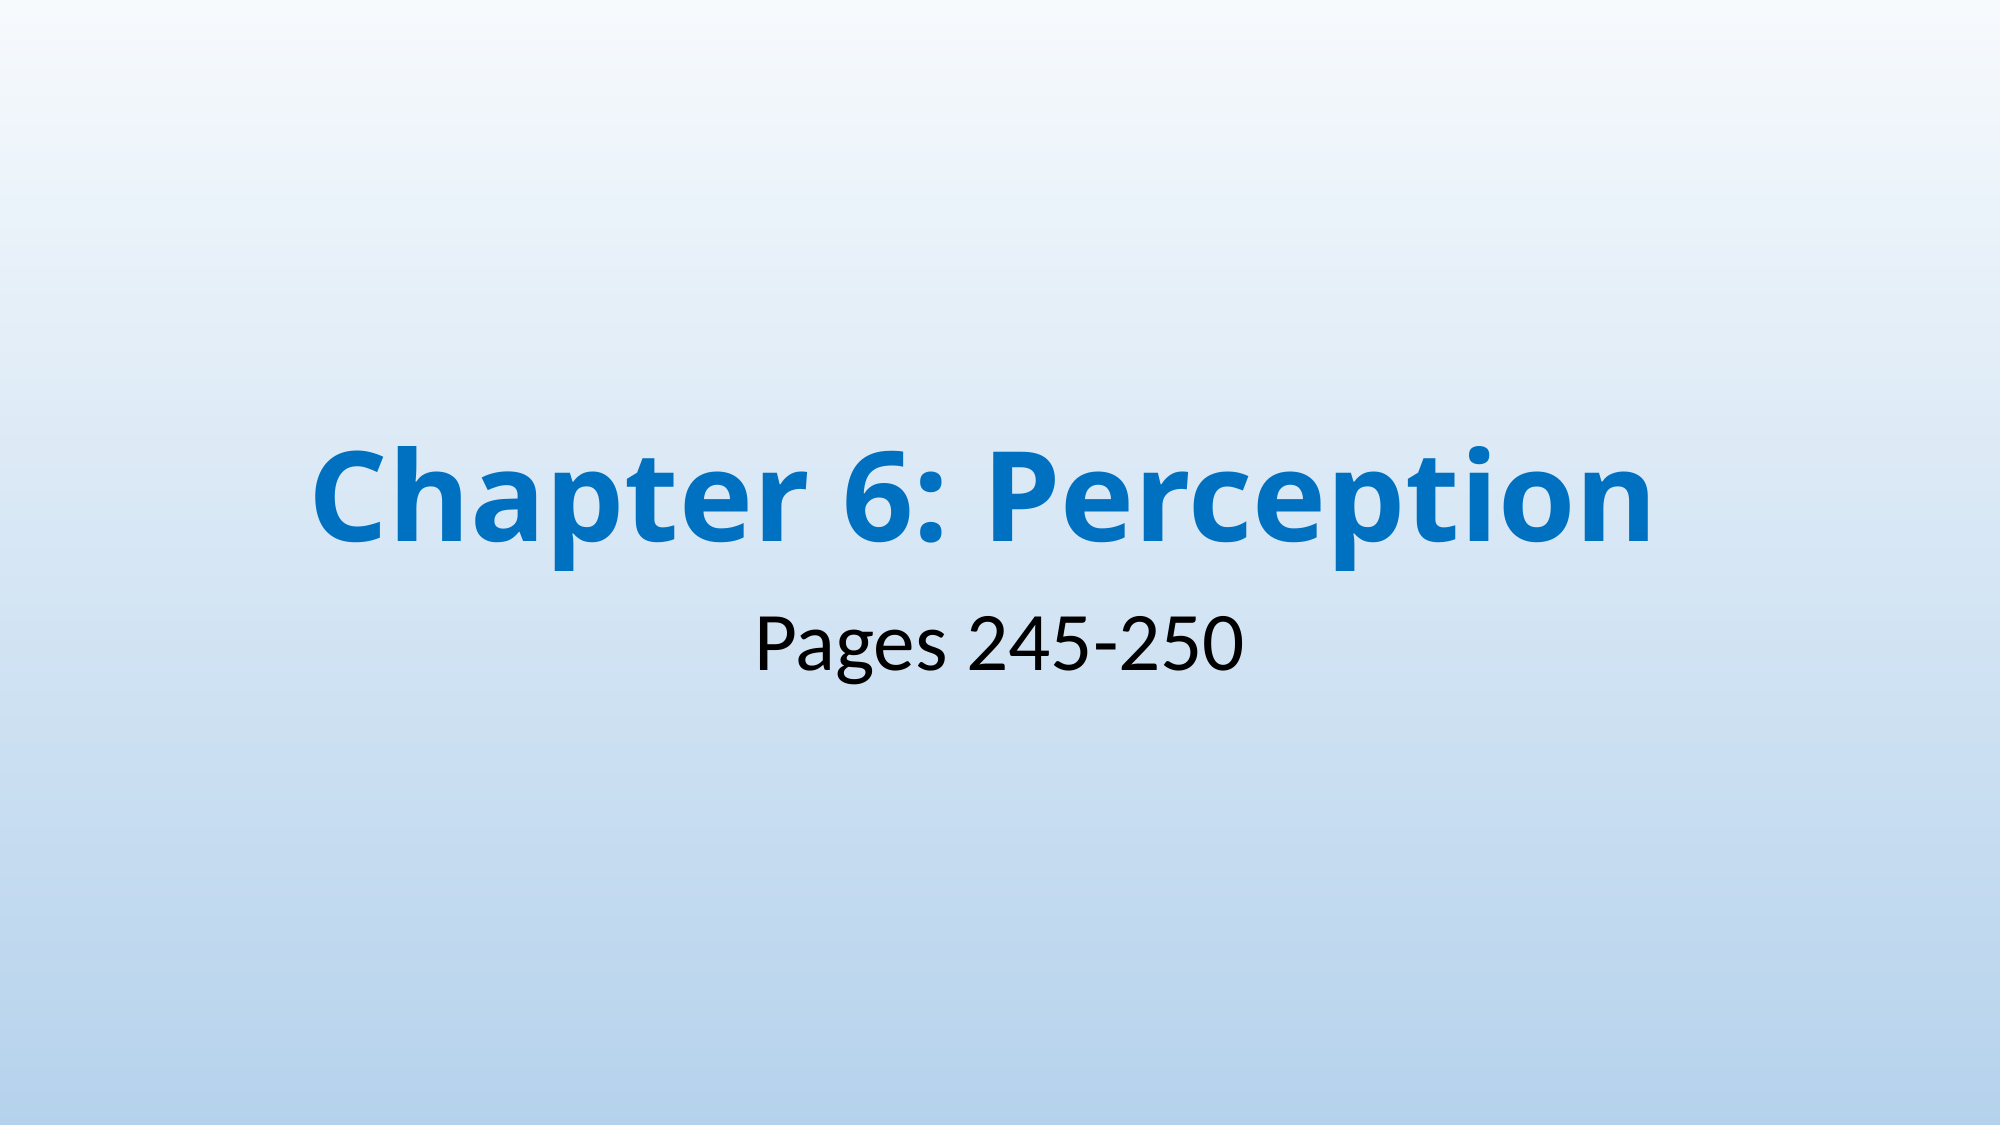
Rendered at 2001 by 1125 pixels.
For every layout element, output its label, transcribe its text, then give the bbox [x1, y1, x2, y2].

subtitle Pages 245-250 [249, 590, 1750, 863]
title Chapter 6: Perception [249, 184, 1750, 576]
